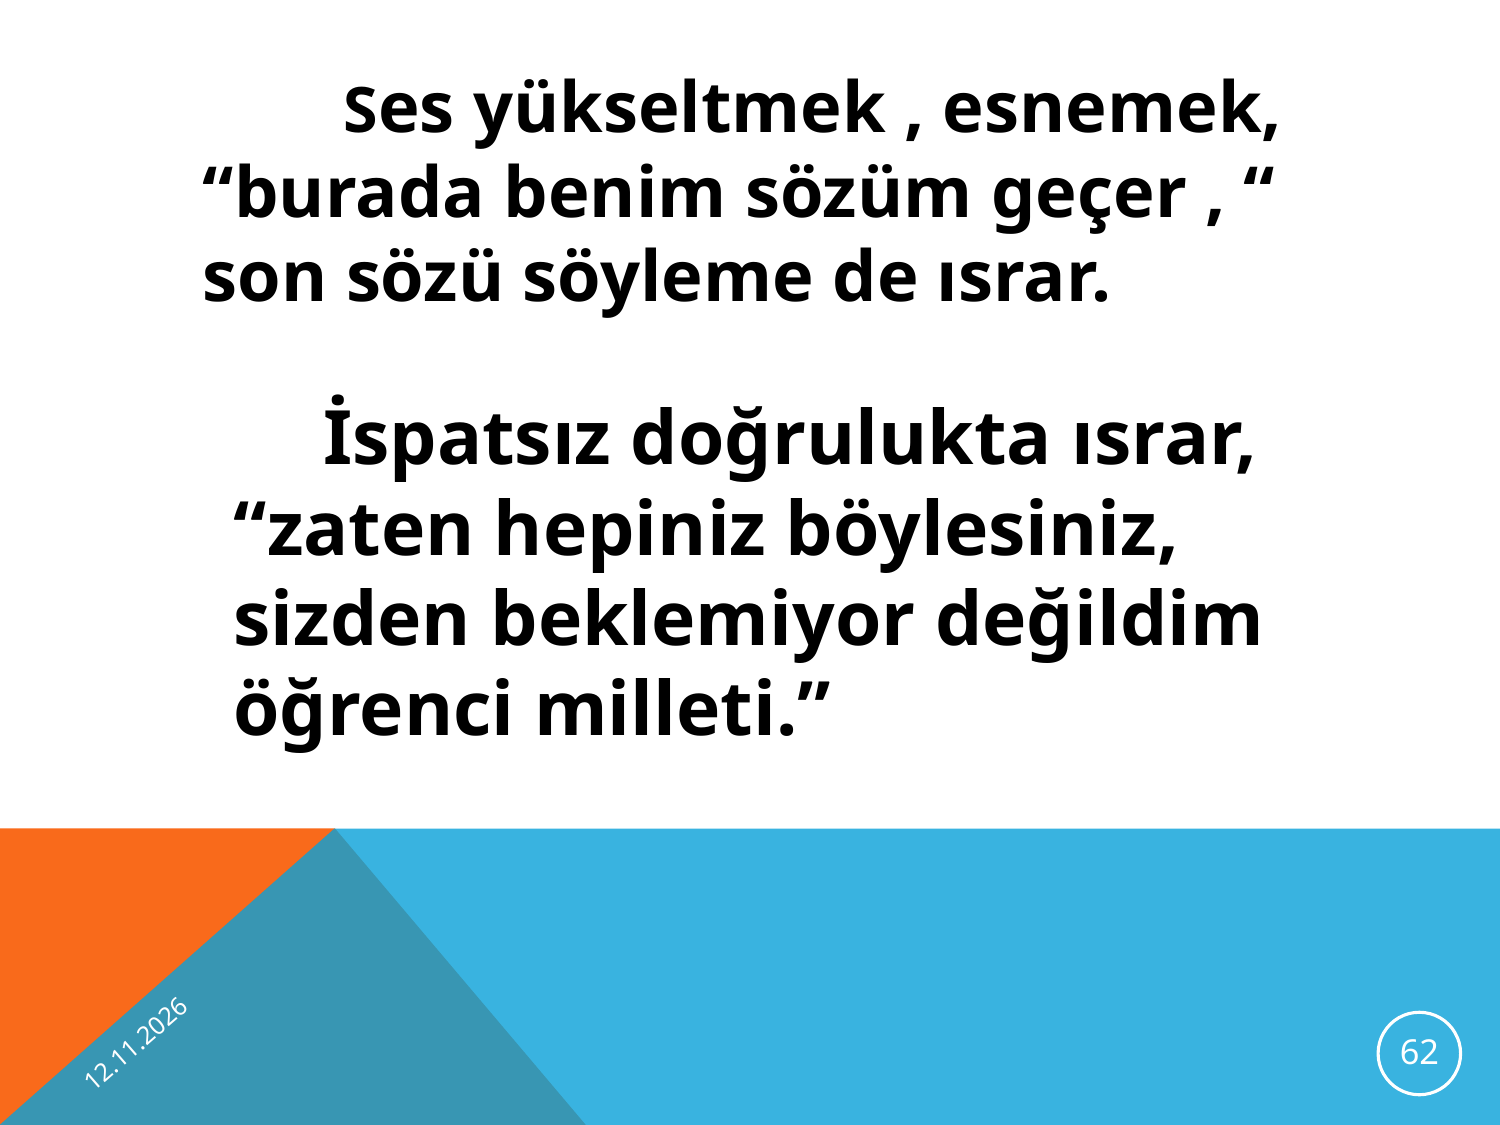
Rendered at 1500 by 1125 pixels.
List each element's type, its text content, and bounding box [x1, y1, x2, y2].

list Ses yükseltmek , esnemek, “burada benim sözüm geçer , “ son sözü söyleme de ısrar. [135, 54, 1369, 327]
slide_number 62 [1376, 1010, 1463, 1097]
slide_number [65, 849, 357, 1109]
text_box İspatsız doğrulukta ısrar, “zaten hepiniz böylesiniz, sizden beklemiyor değildim öğrenci milleti.” [123, 373, 1400, 759]
